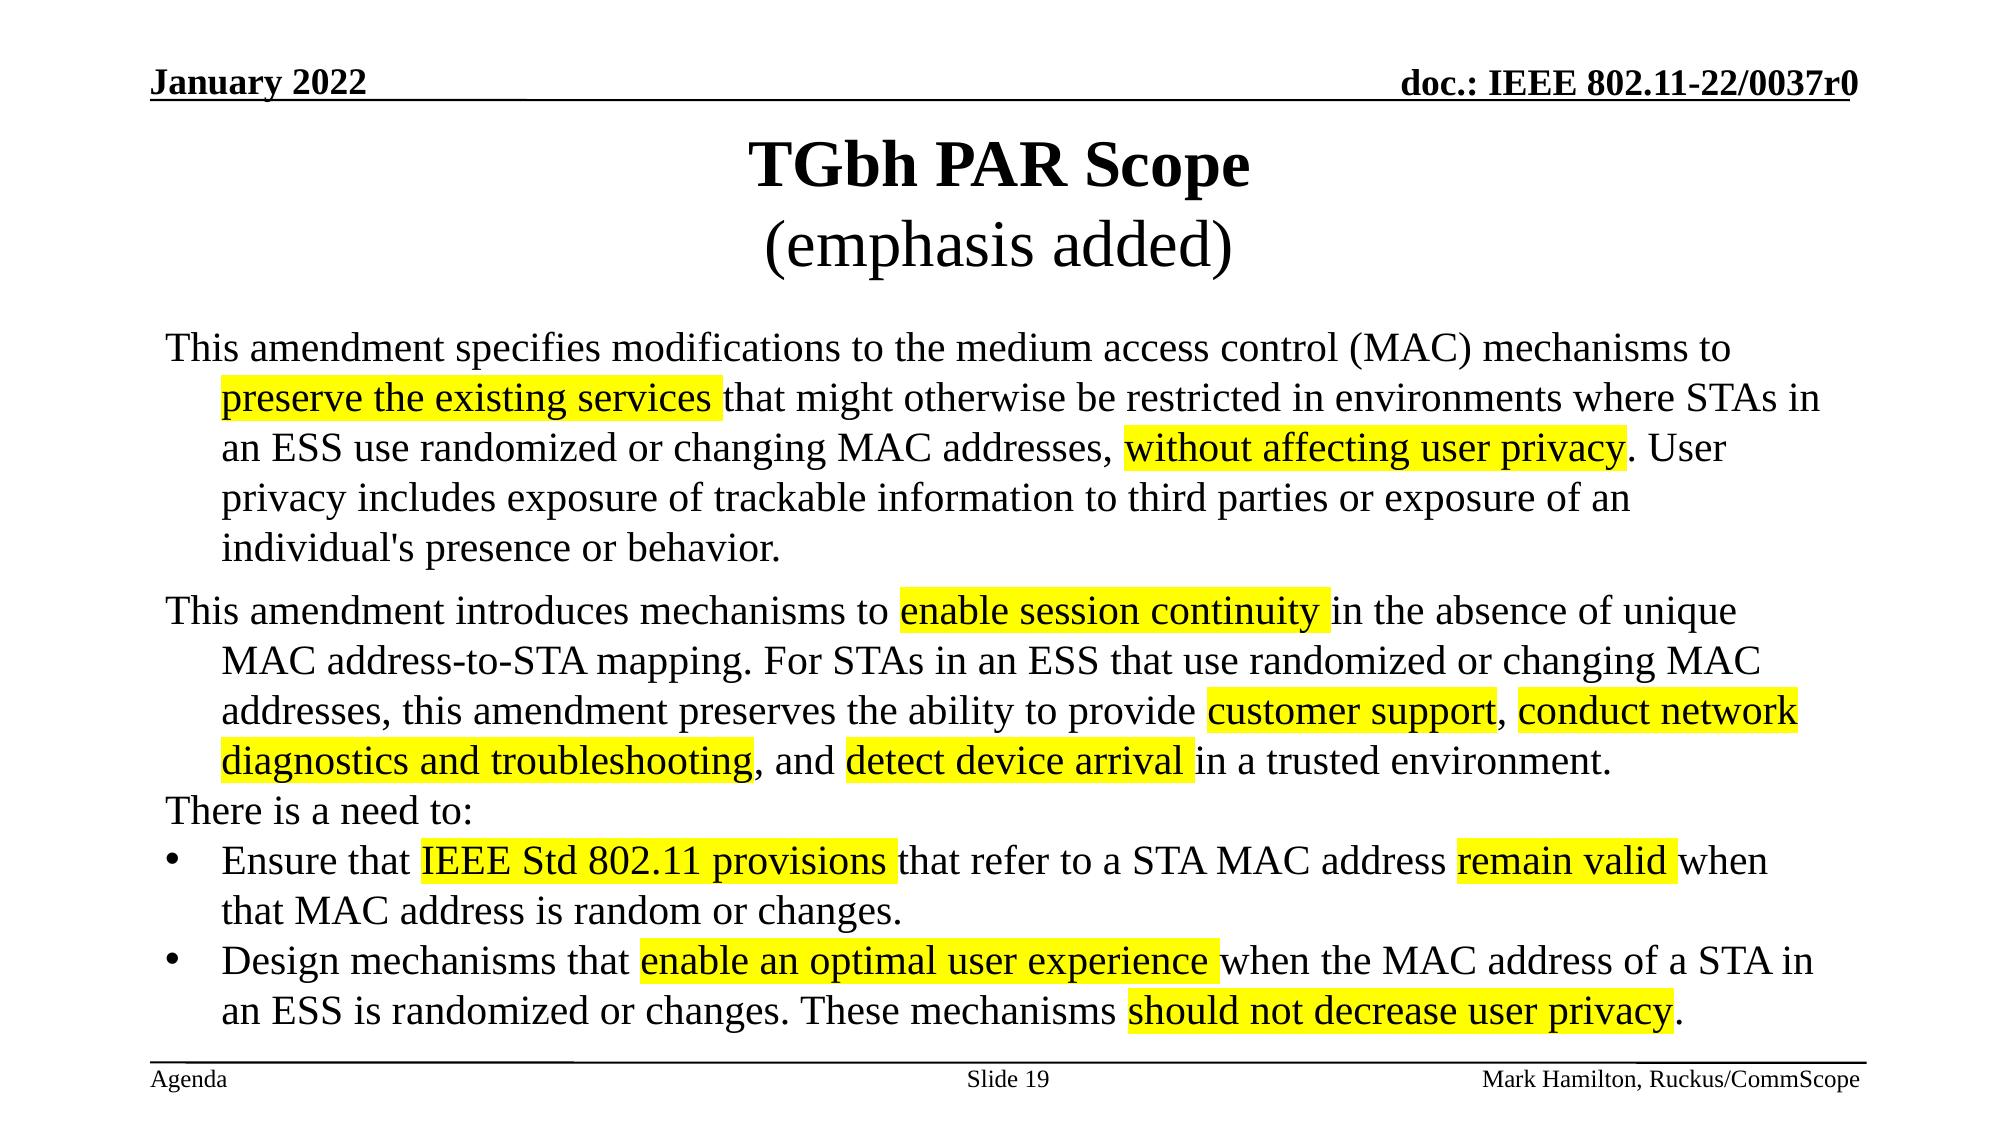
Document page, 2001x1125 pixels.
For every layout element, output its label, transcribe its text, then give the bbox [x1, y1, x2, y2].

list This amendment specifies modifications to the medium access control (MAC) mechanisms to preserve the existing services that might otherwise be restricted in environments where STAs in an ESS use randomized or changing MAC addresses, without affecting user privacy. User privacy includes exposure of trackable information to third parties or exposure of an individual's presence or behavior. This amendment introduces mechanisms to enable session continuity in the absence of unique MAC address-to-STA mapping. For STAs in an ESS that use randomized or changing MAC addresses, this amendment preserves the ability to provide customer support, conduct network diagnostics and troubleshooting, and detect device arrival in a trusted environment. There is a need to: Ensure that IEEE Std 802.11 provisions that refer to a STA MAC address remain valid when that MAC address is random or changes. Design mechanisms that enable an optimal user experience when the MAC address of a STA in an ESS is randomized or changes. These mechanisms should not decrease user privacy. [149, 312, 1850, 988]
title TGbh PAR Scope (emphasis added) [149, 112, 1850, 288]
slide_number Slide 19 [950, 1061, 1067, 1123]
